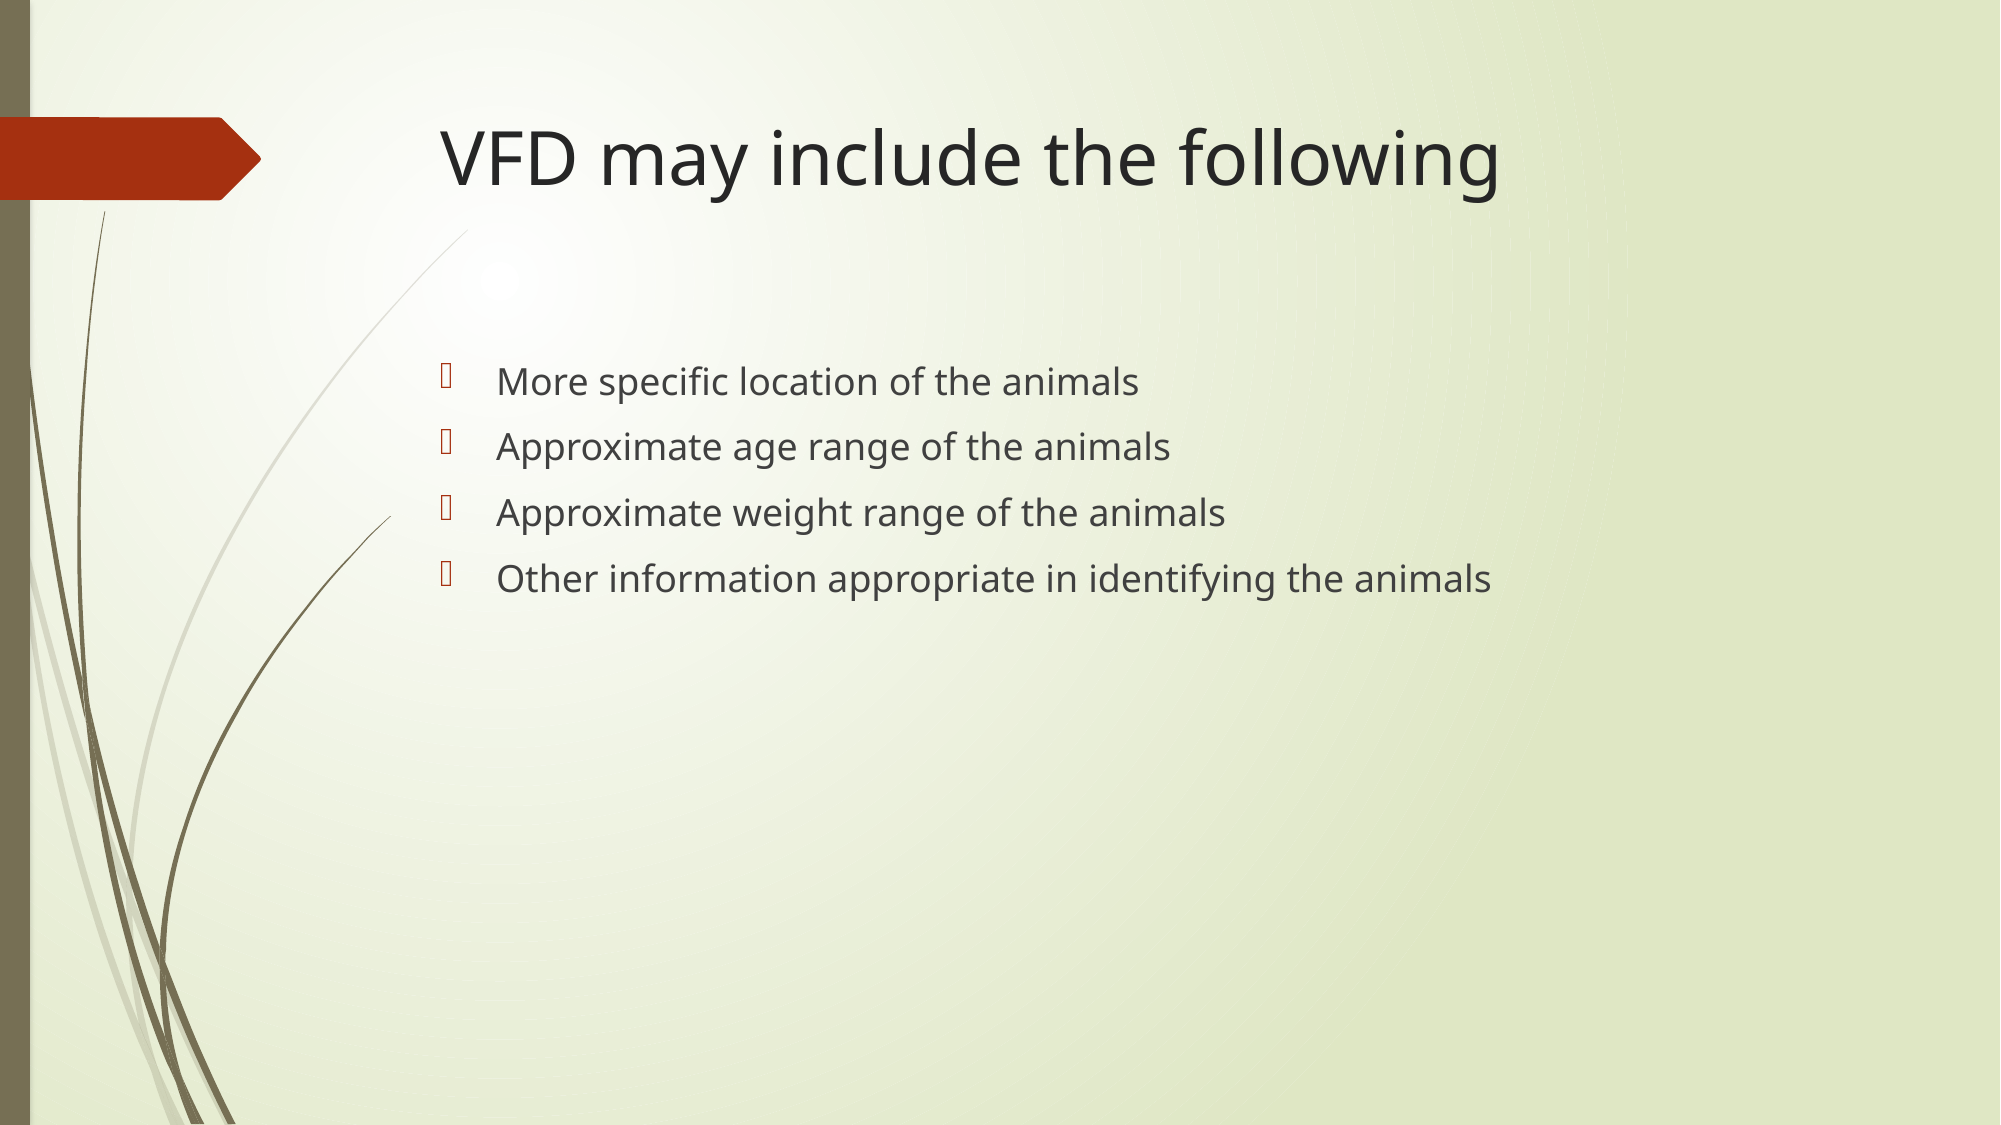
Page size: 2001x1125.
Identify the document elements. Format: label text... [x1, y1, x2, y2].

list More specific location of the animals Approximate age range of the animals Approximate weight range of the animals Other information appropriate in identifying the animals [424, 350, 1888, 970]
title VFD may include the following [425, 102, 1888, 313]
